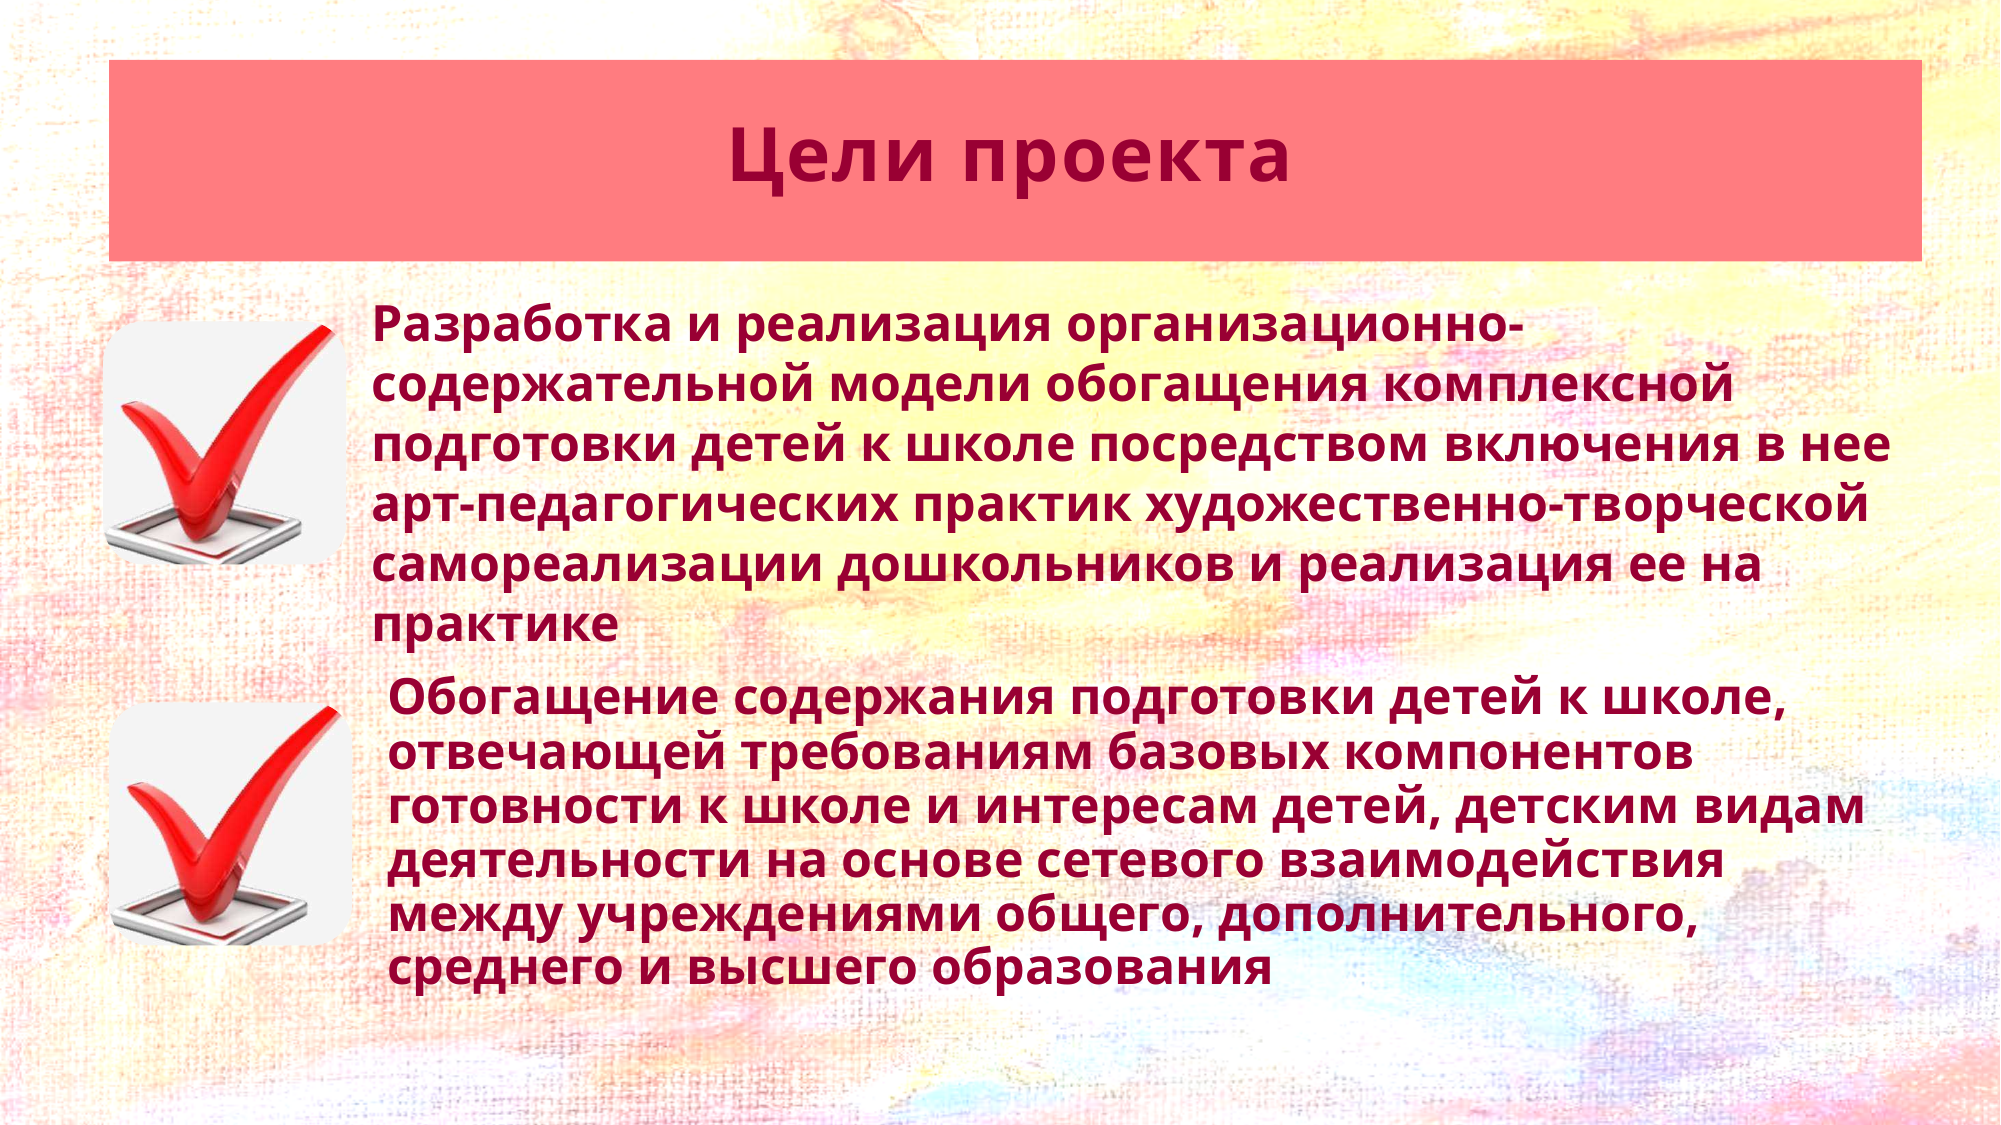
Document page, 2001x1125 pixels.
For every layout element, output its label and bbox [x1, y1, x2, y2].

text_box [103, 56, 1922, 262]
picture [0, 0, 2000, 1125]
